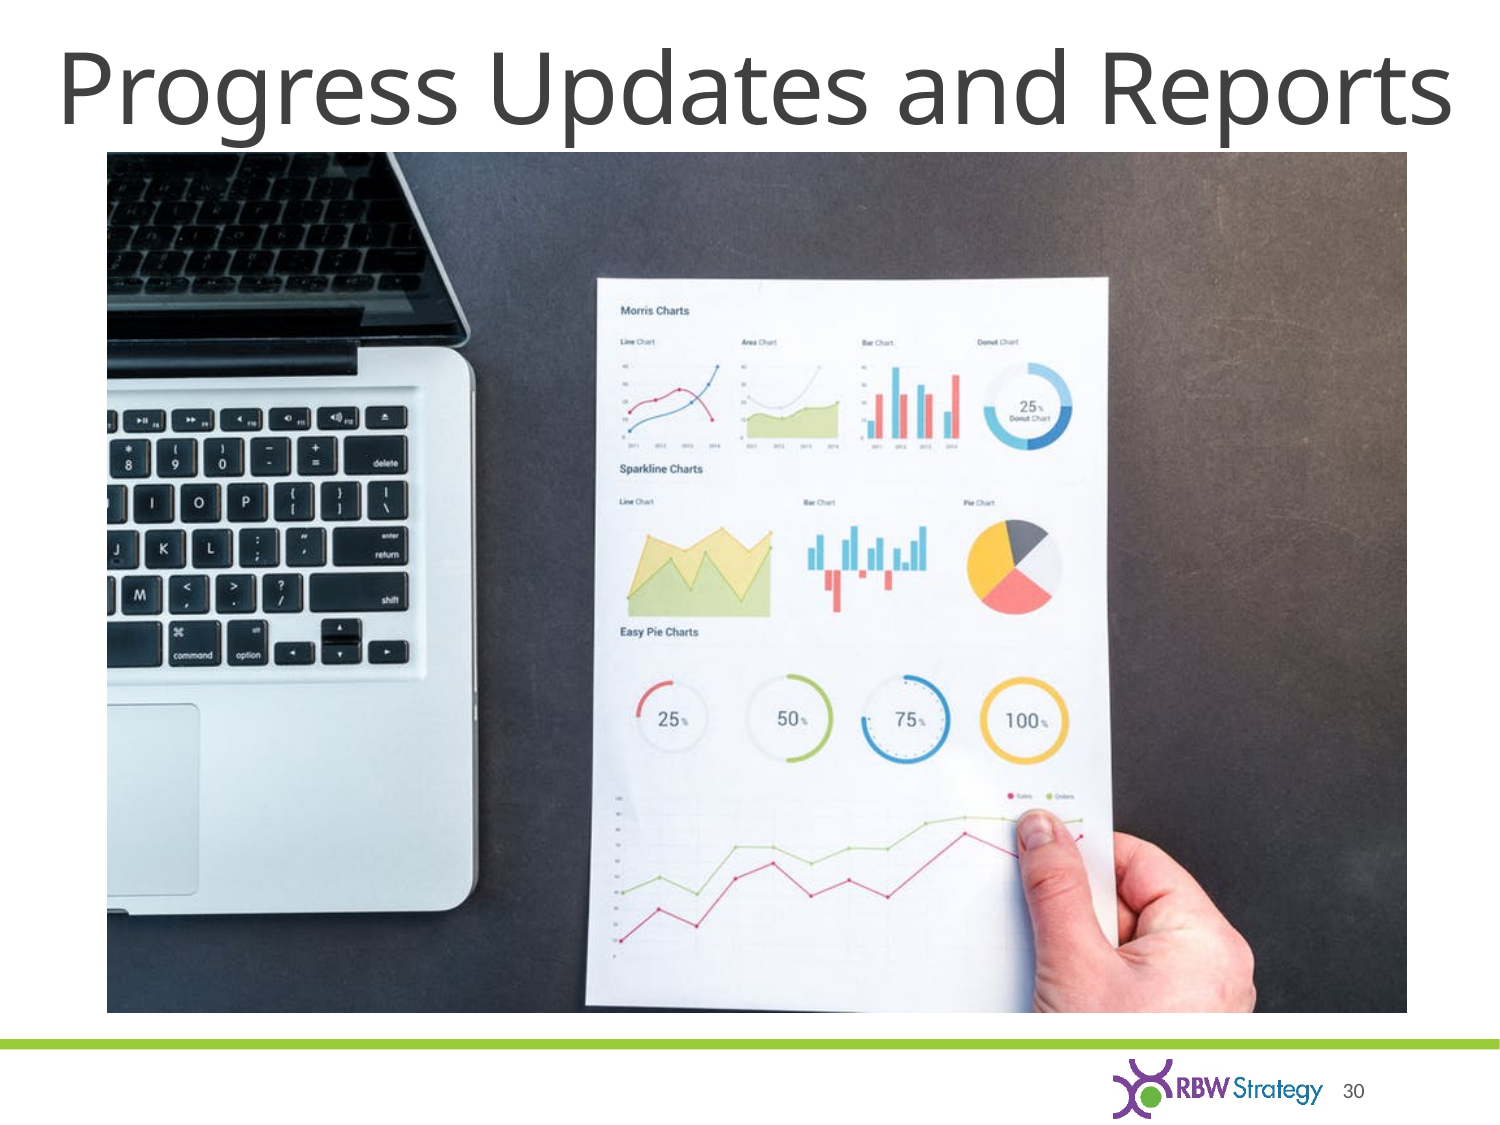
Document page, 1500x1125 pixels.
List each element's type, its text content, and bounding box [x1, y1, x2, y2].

picture [106, 151, 1407, 1013]
picture [1113, 1059, 1218, 1119]
slide_number 30 [1218, 1059, 1380, 1120]
text_box Progress Updates and Reports [33, 29, 1480, 153]
